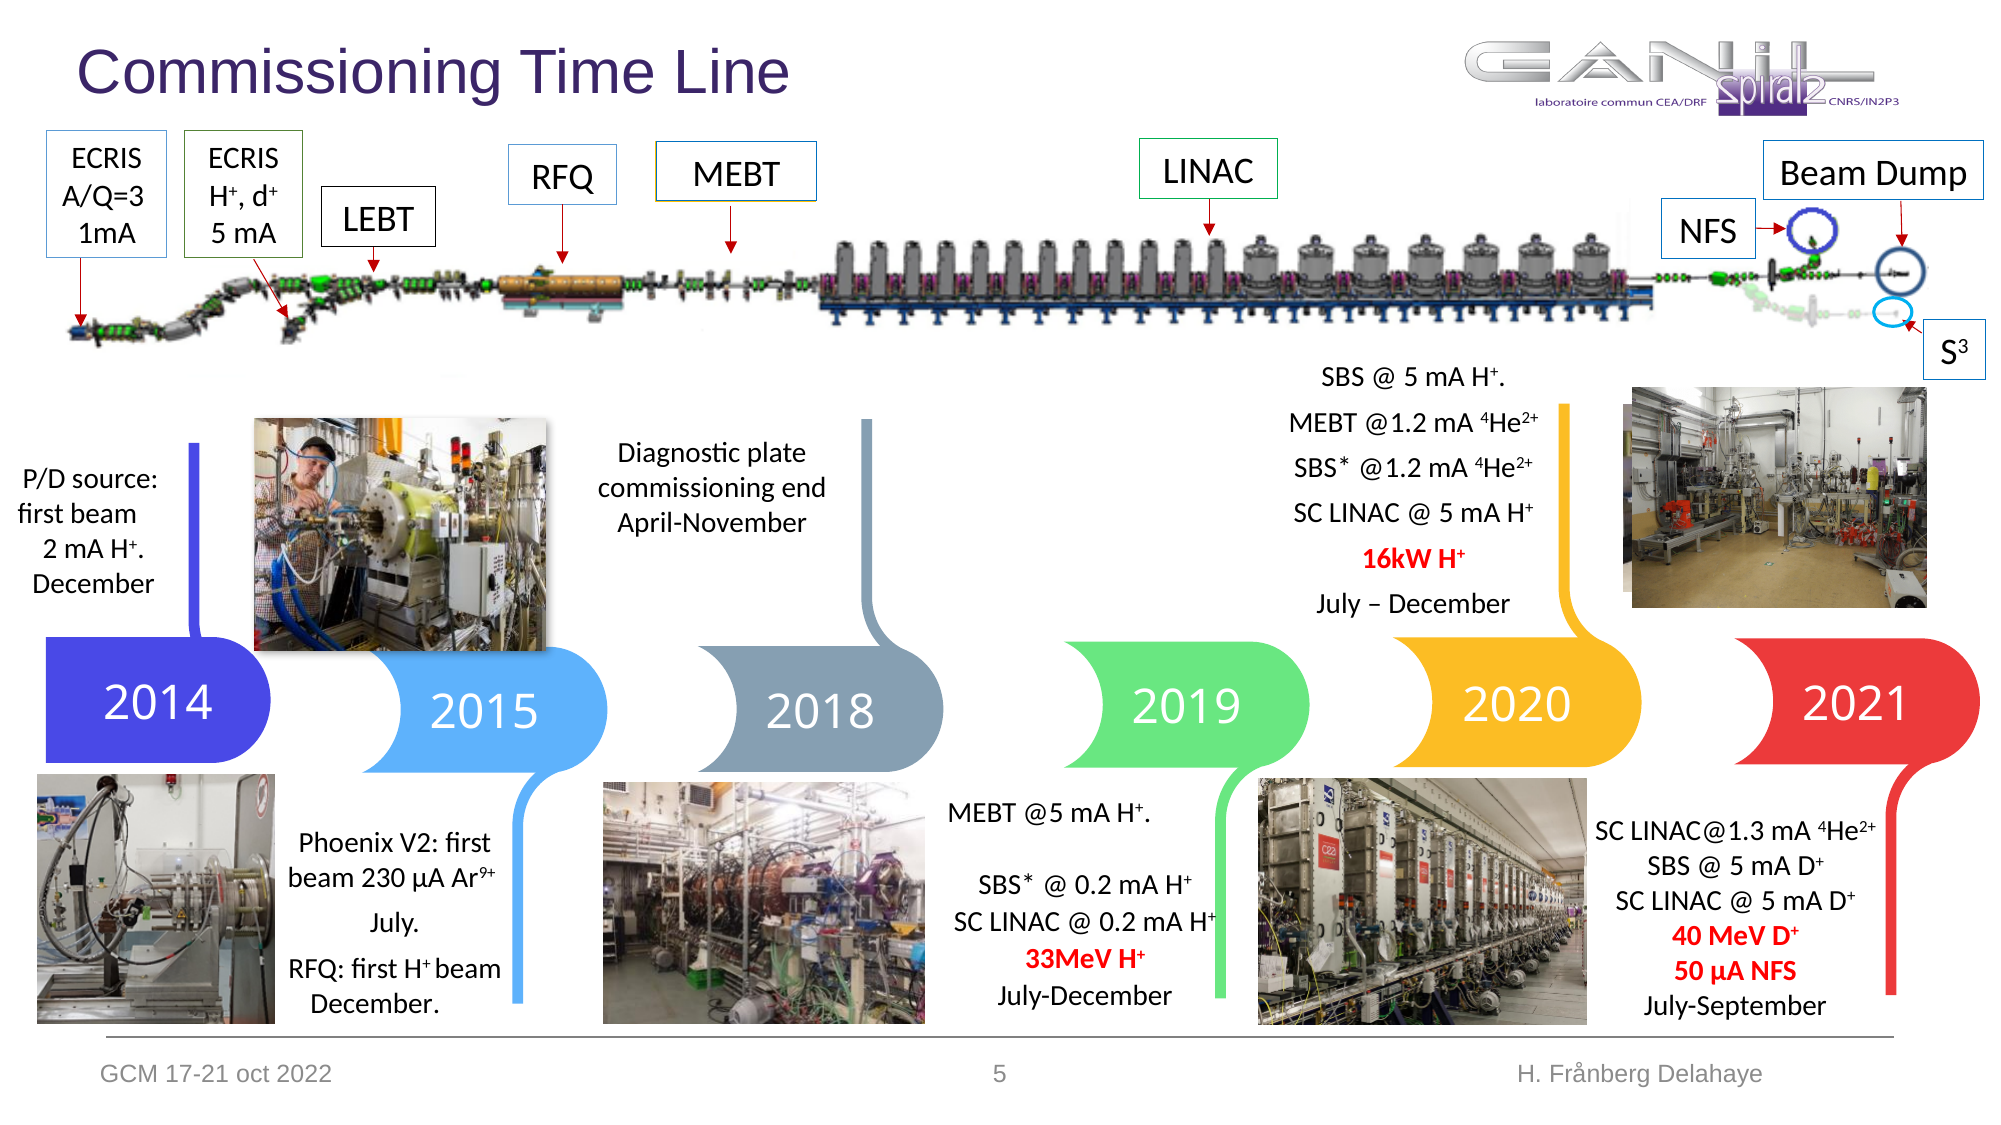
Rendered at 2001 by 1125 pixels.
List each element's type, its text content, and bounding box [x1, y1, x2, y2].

footer H. Frånberg Delahaye [1363, 1042, 1918, 1103]
title Commissioning Time Line [61, 0, 1850, 162]
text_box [256, 646, 608, 1050]
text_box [932, 641, 1310, 1042]
text_box LEBT [321, 186, 436, 212]
slide_number 5 [774, 1042, 1225, 1103]
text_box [1260, 342, 1642, 768]
text_box Beam Dump [1763, 140, 1984, 200]
picture [254, 418, 546, 651]
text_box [0, 442, 256, 763]
picture [37, 774, 275, 1024]
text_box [1578, 638, 1980, 1034]
picture [603, 782, 925, 1024]
picture [1876, 300, 1909, 324]
picture [1258, 778, 1587, 1025]
text_box ECRIS A/Q=3 1mA [46, 130, 167, 258]
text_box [253, 259, 288, 319]
text_box RFQ [508, 144, 617, 205]
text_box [1902, 319, 1922, 333]
text_box LINAC [1139, 138, 1278, 199]
text_box MEBT [656, 141, 817, 201]
picture [64, 198, 1929, 608]
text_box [563, 418, 944, 772]
text_box S3 [1923, 319, 1986, 380]
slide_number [84, 1042, 535, 1103]
text_box ECRIS H+, d+ 5 mA [184, 130, 303, 212]
